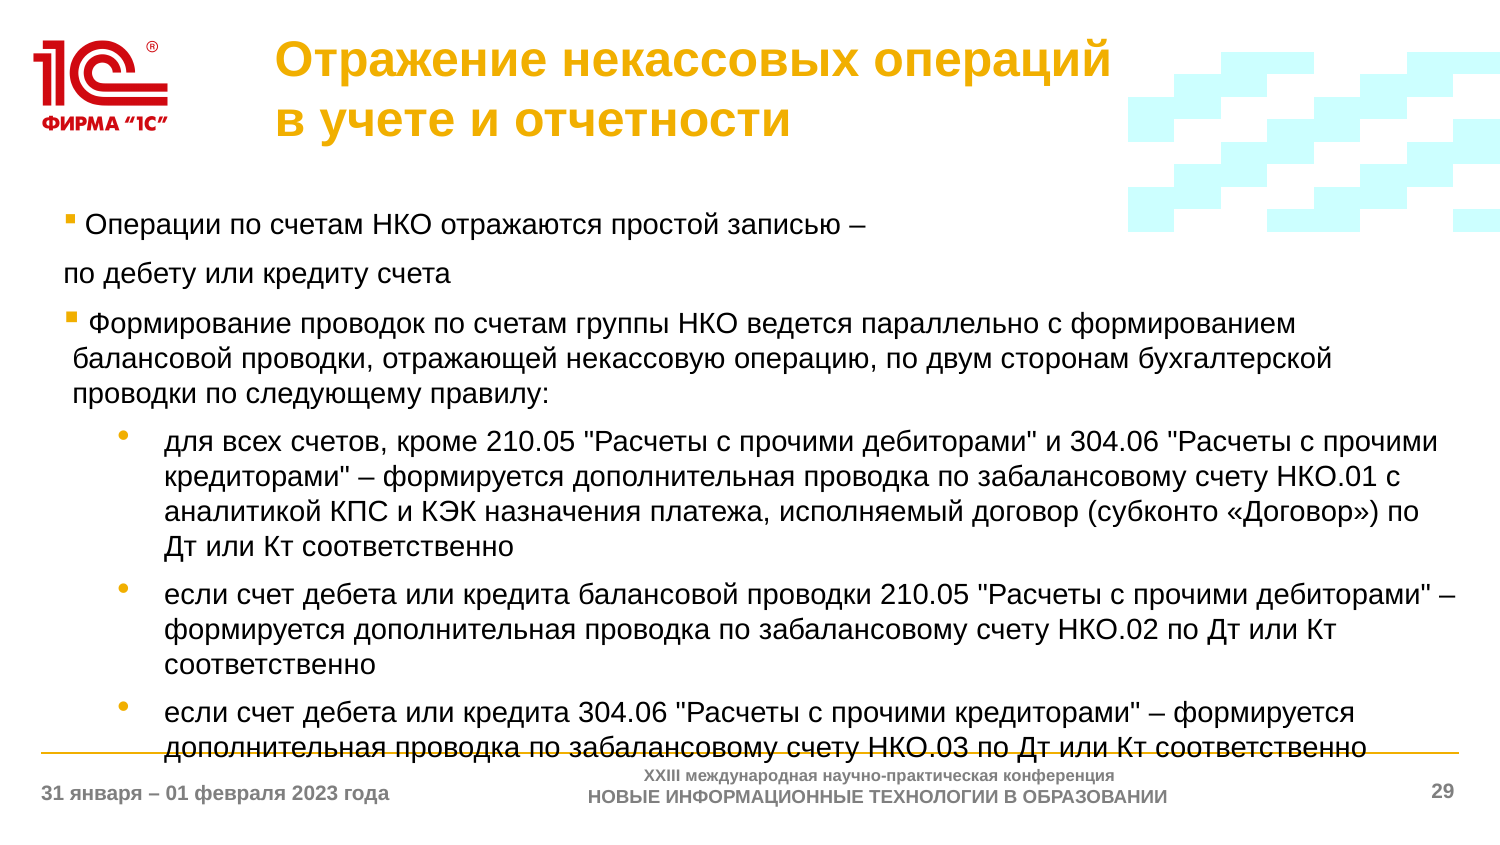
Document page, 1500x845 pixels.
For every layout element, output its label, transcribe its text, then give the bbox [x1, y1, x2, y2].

text_box [1128, 52, 1500, 233]
text_box XXIII международная научно-практическая конференция НОВЫЕ ИНФОРМАЦИОННЫЕ ТЕХНОЛОГИИ В ОБРАЗОВАНИИ [395, 764, 1365, 808]
title Отражение некассовых операций в учете и отчетности [265, 25, 1400, 147]
picture [29, 38, 172, 133]
text_box 31 января – 01 февраля 2023 года [41, 779, 395, 805]
text_box 29 [1328, 777, 1455, 803]
list Операции по счетам НКО отражаются простой записью – по дебету или кредиту счета Формирование проводок по счетам группы НКО ведется параллельно с формированием балансовой проводки, отражающей некассовую операцию, по двум сторонам бухгалтерской проводки по следующему правилу: для всех счетов, кроме 210.05 "Расчеты с прочими дебиторами" и 304.06 "Расчеты с прочими кредиторами" – формируется дополнительная проводка по забалансовому счету НКО.01 с аналитикой КПС и КЭК назначения платежа, исполняемый договор (субконто «Договор») по Дт или Кт соответственно если счет дебета или кредита балансовой проводки 210.05 "Расчеты с прочими дебиторами" – формируется дополнительная проводка по забалансовому счету НКО.02 по Дт или Кт соответственно если счет дебета или кредита 304.06 "Расчеты с прочими кредиторами" – формируется дополнительная проводка по забалансовому счету НКО.03 по Дт или Кт соответственно [27, 197, 1476, 751]
